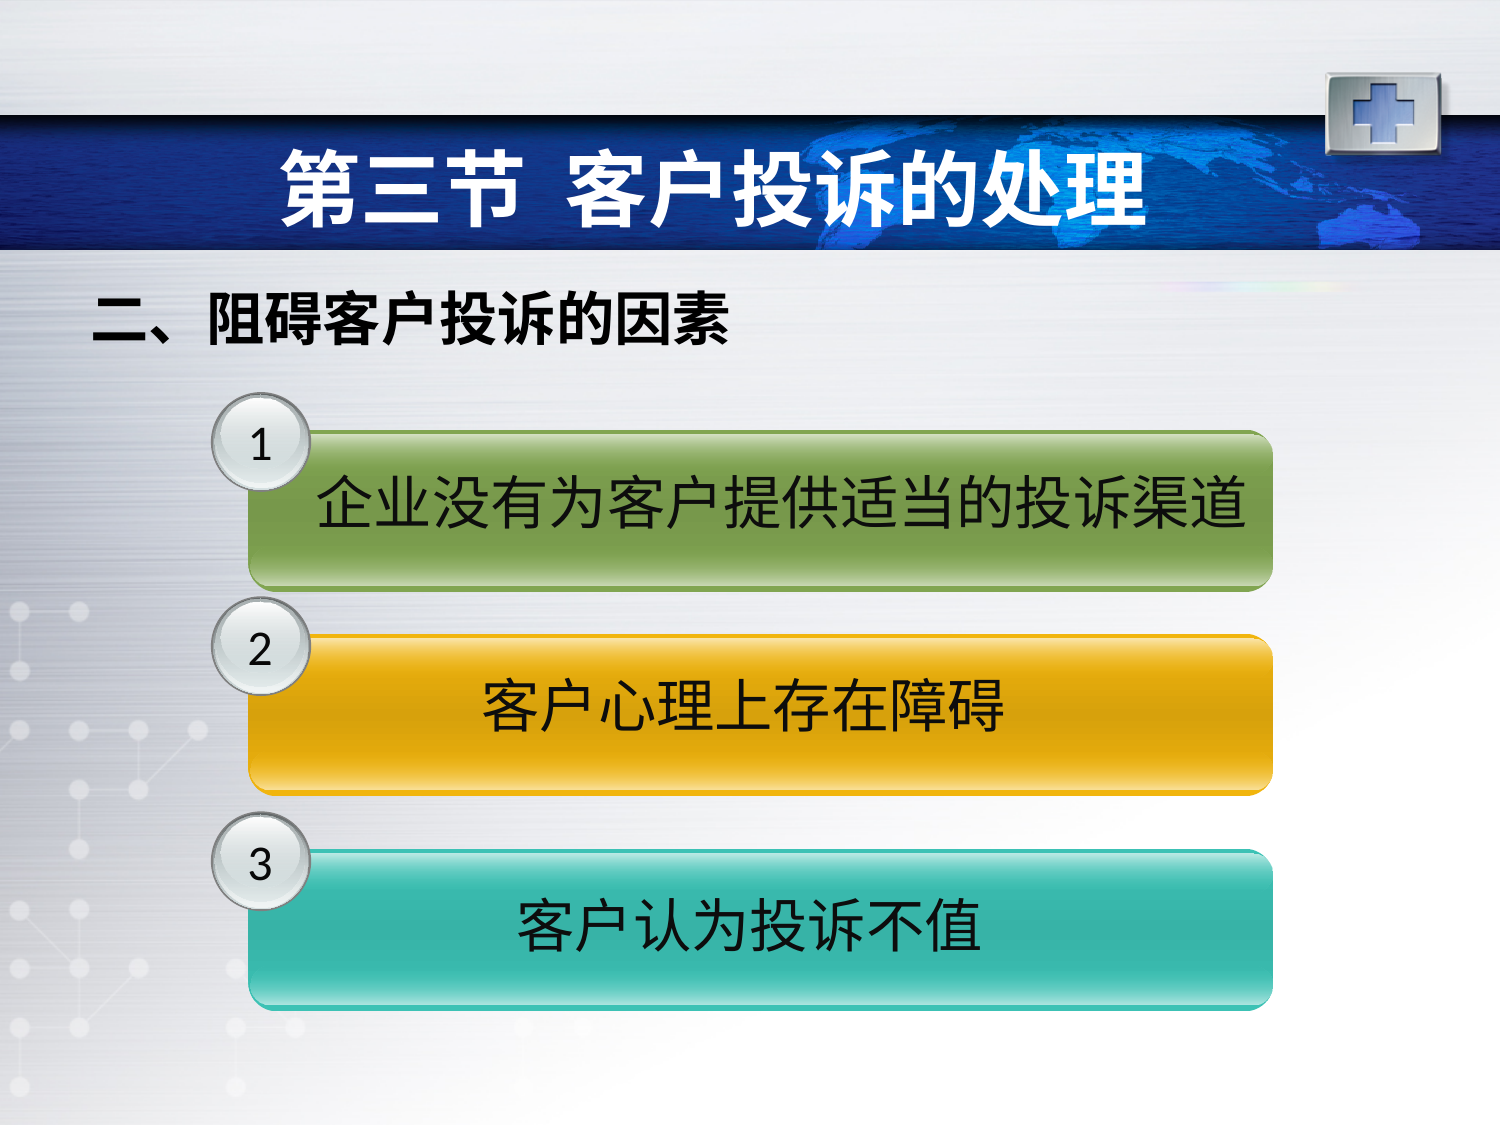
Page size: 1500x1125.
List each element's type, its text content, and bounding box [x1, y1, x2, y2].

picture [0, 0, 1500, 1125]
list 二、阻碍客户投诉的因素 [74, 274, 1432, 1038]
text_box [210, 391, 1282, 1012]
title 第三节 客户投诉的处理 [99, 186, 1326, 268]
